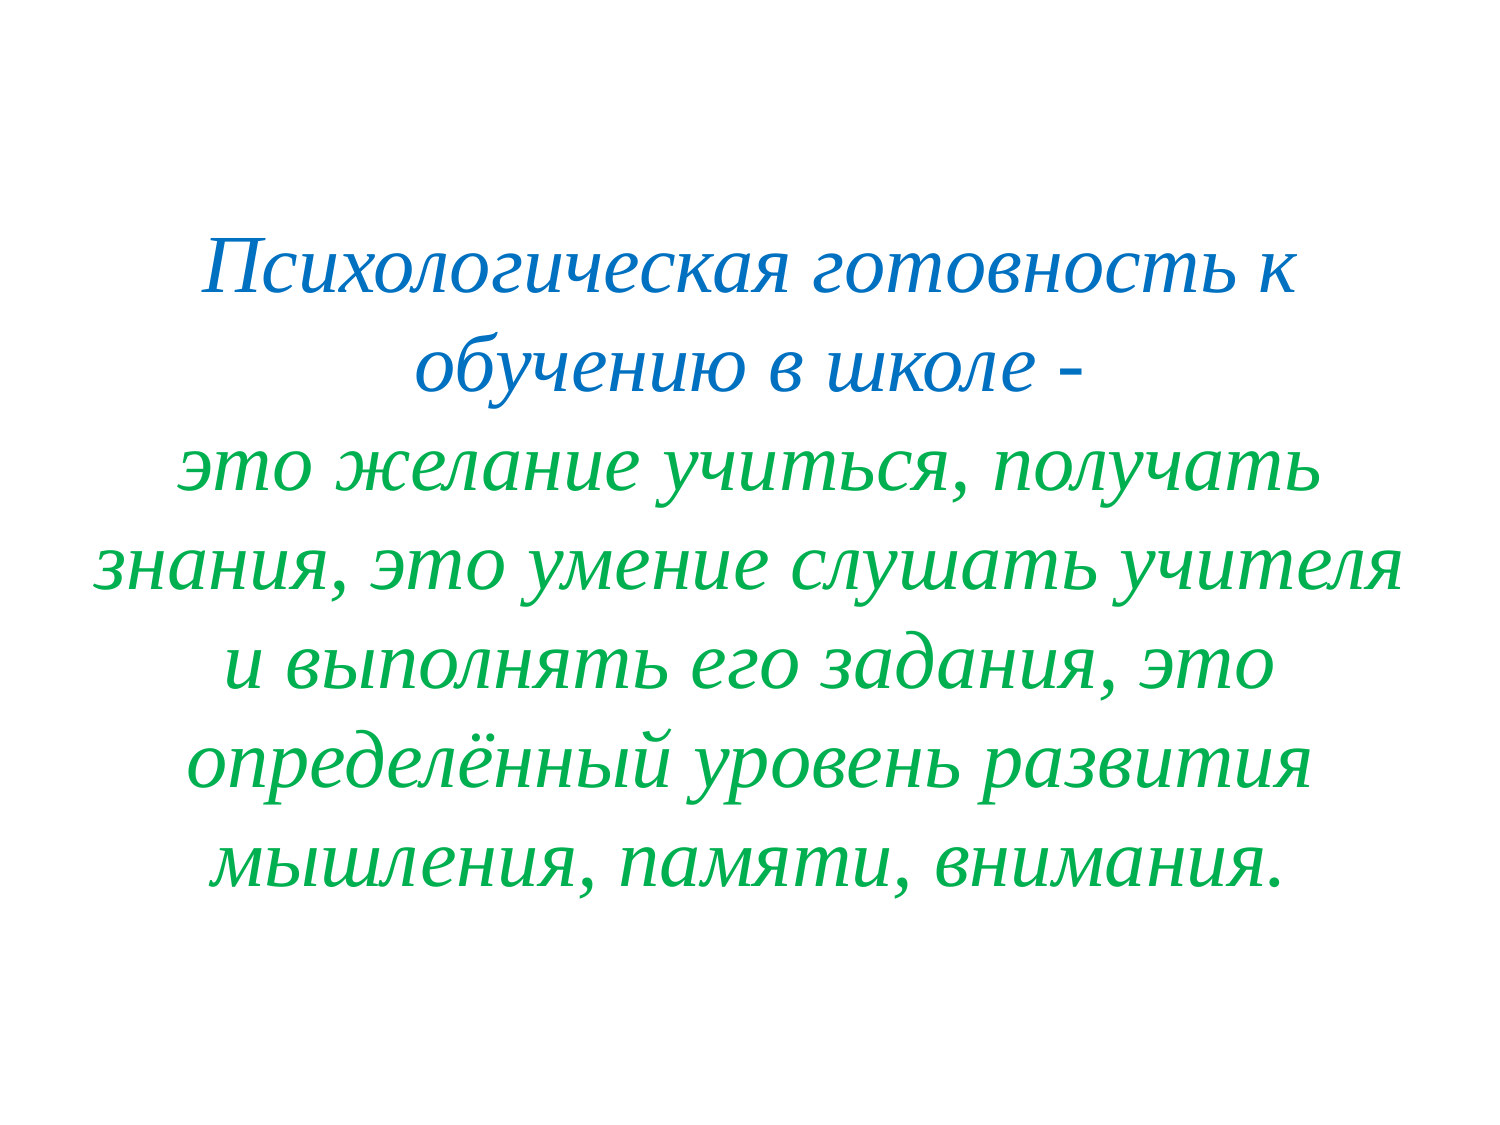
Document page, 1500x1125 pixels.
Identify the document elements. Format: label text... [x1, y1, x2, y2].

title Психологическая готовность к обучению в школе - это желание учиться, получать знания, это умение слушать учителя и выполнять его задания, это определённый уровень развития мышления, памяти, внимания. [75, 164, 1425, 950]
